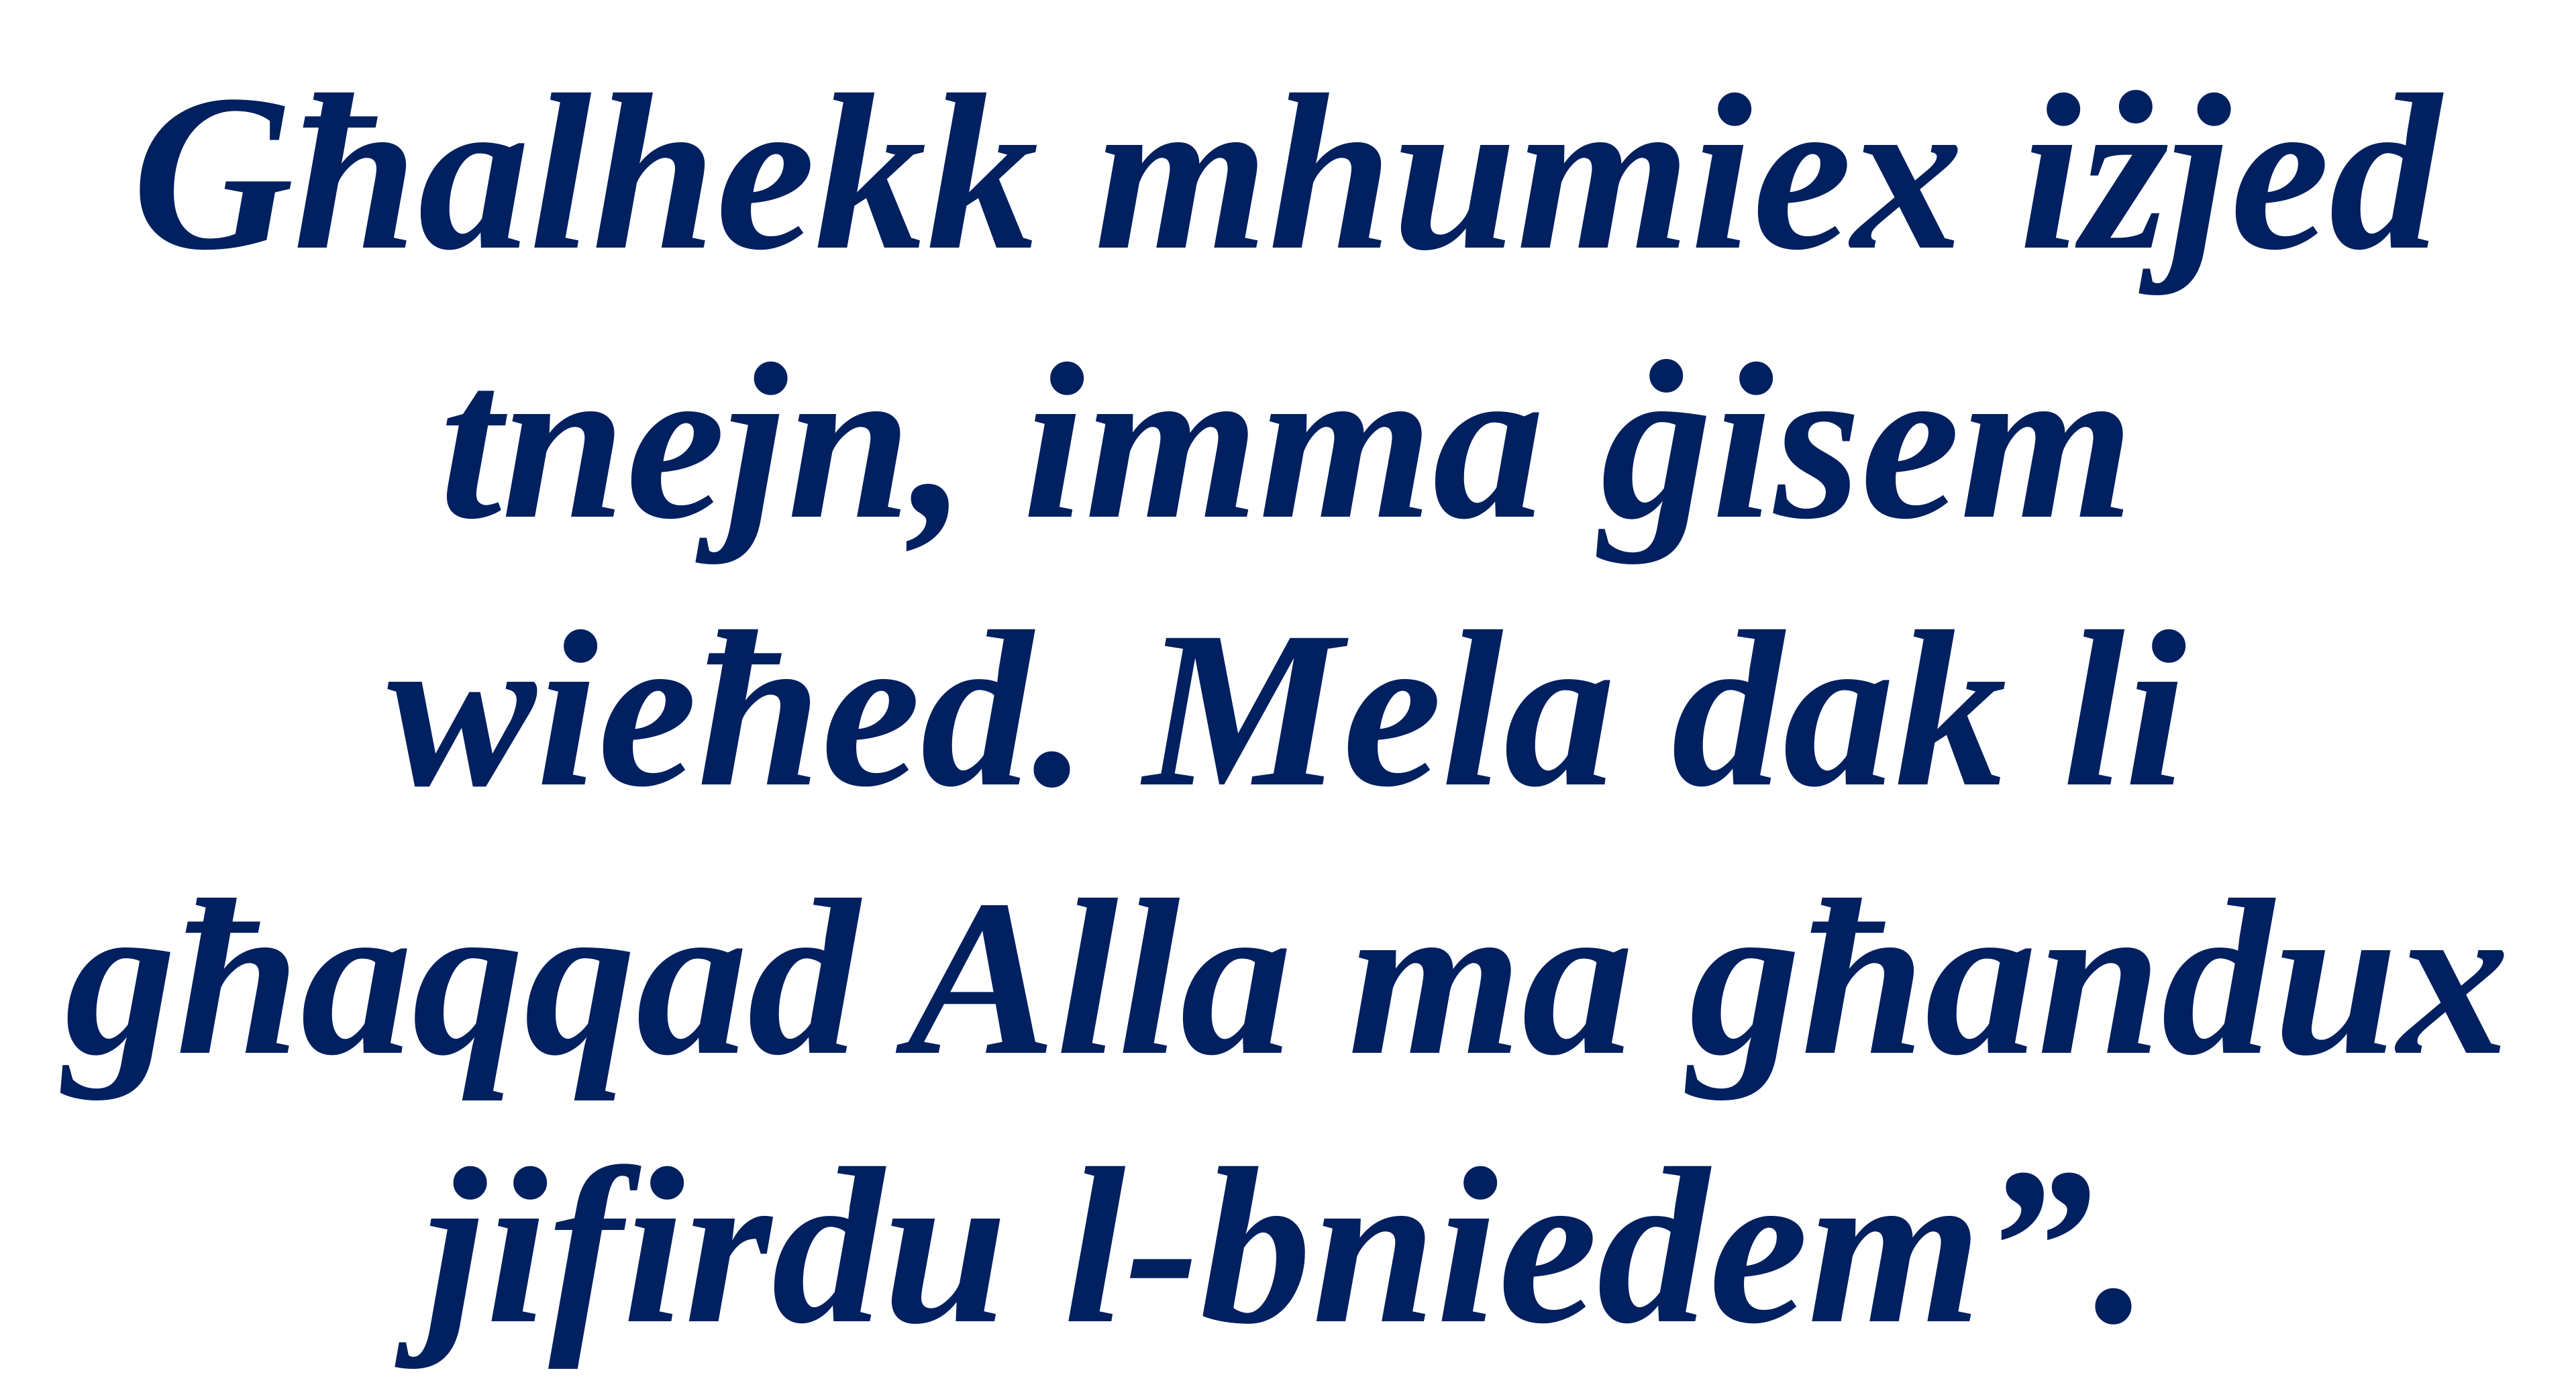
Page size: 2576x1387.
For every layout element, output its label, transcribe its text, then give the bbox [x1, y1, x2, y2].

text_box Għalhekk mhumiex iżjed tnejn, imma ġisem wieħed. Mela dak li għaqqad Alla ma għandux jifirdu l-bniedem”. [51, 19, 2524, 1372]
